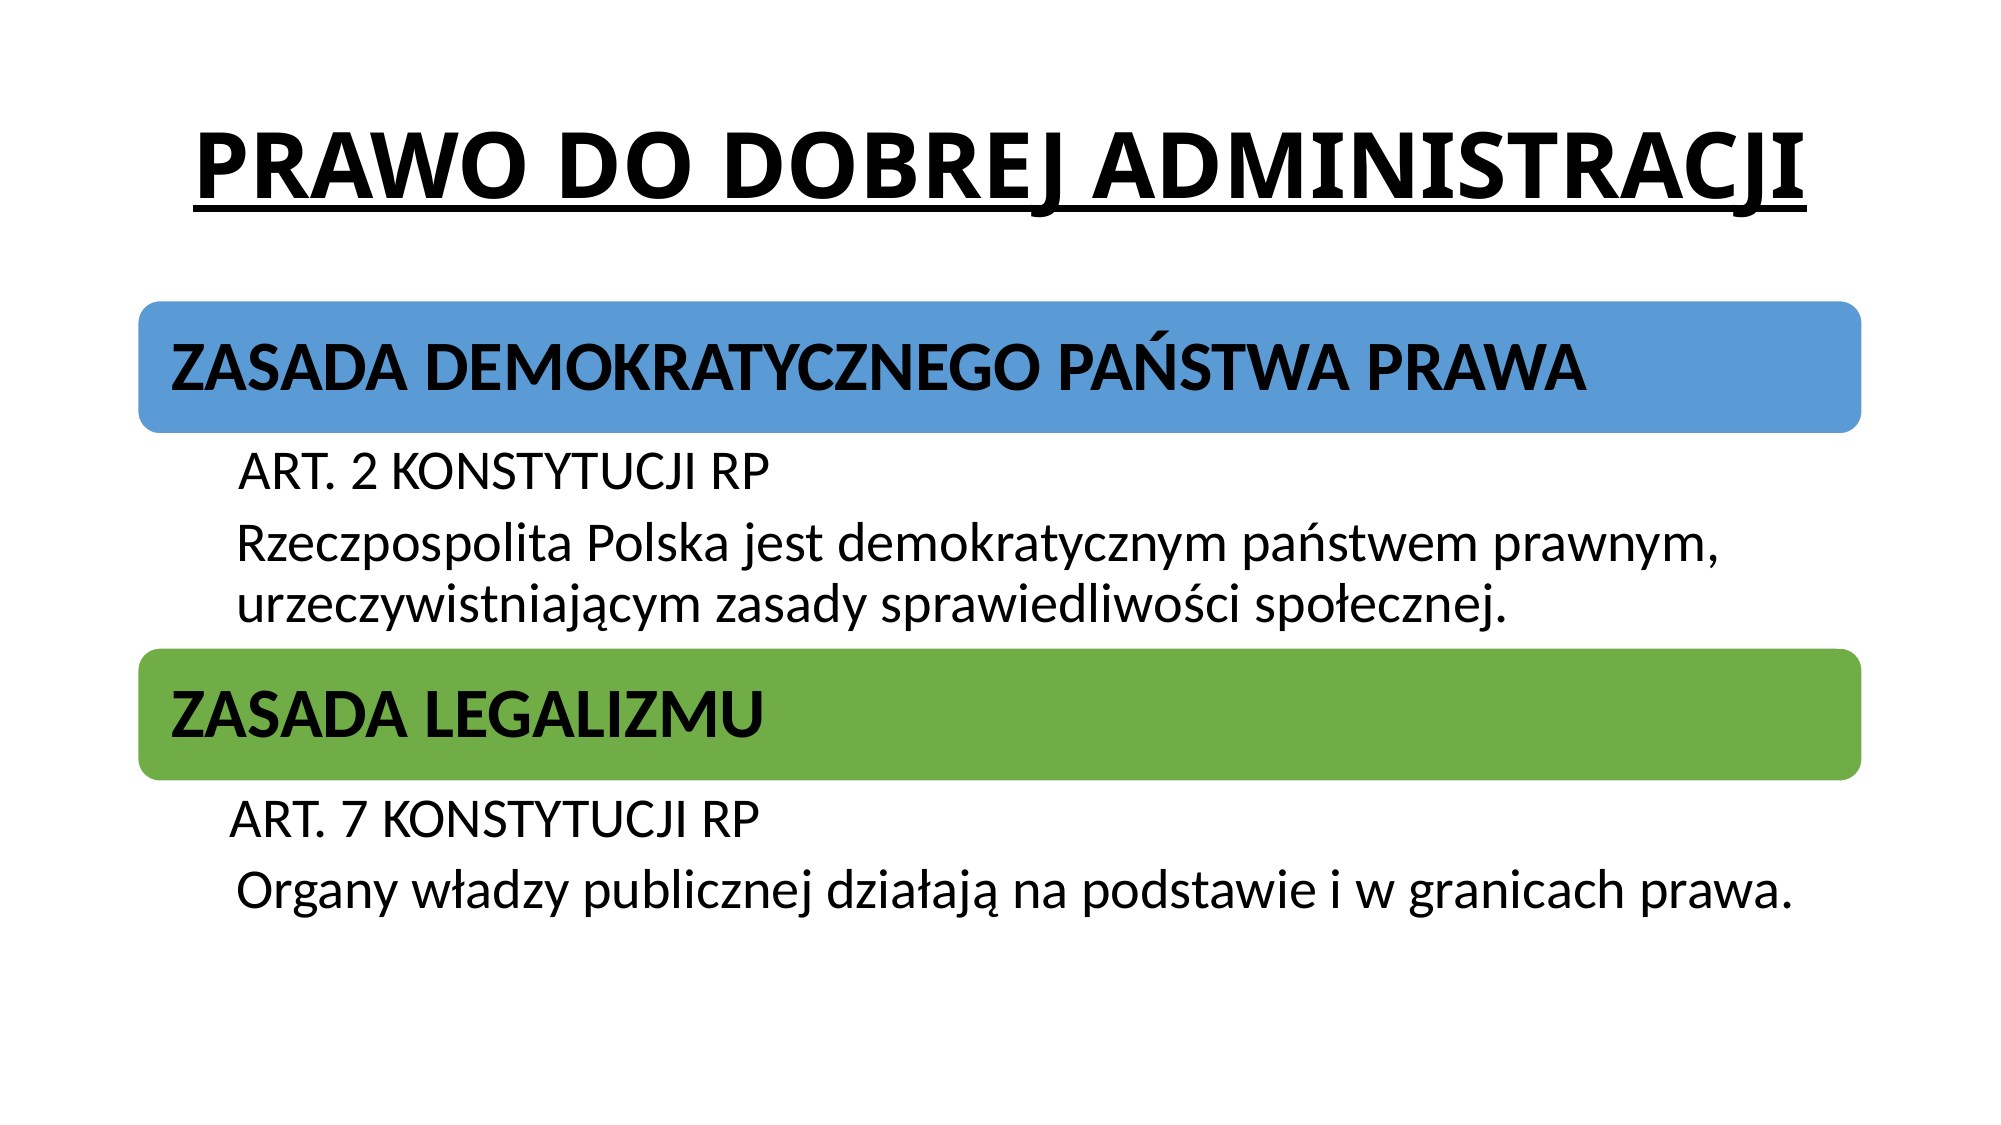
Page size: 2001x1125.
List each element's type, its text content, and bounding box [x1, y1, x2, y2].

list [137, 299, 1863, 1014]
title PRAWO DO DOBREJ ADMINISTRACJI [137, 59, 1863, 278]
